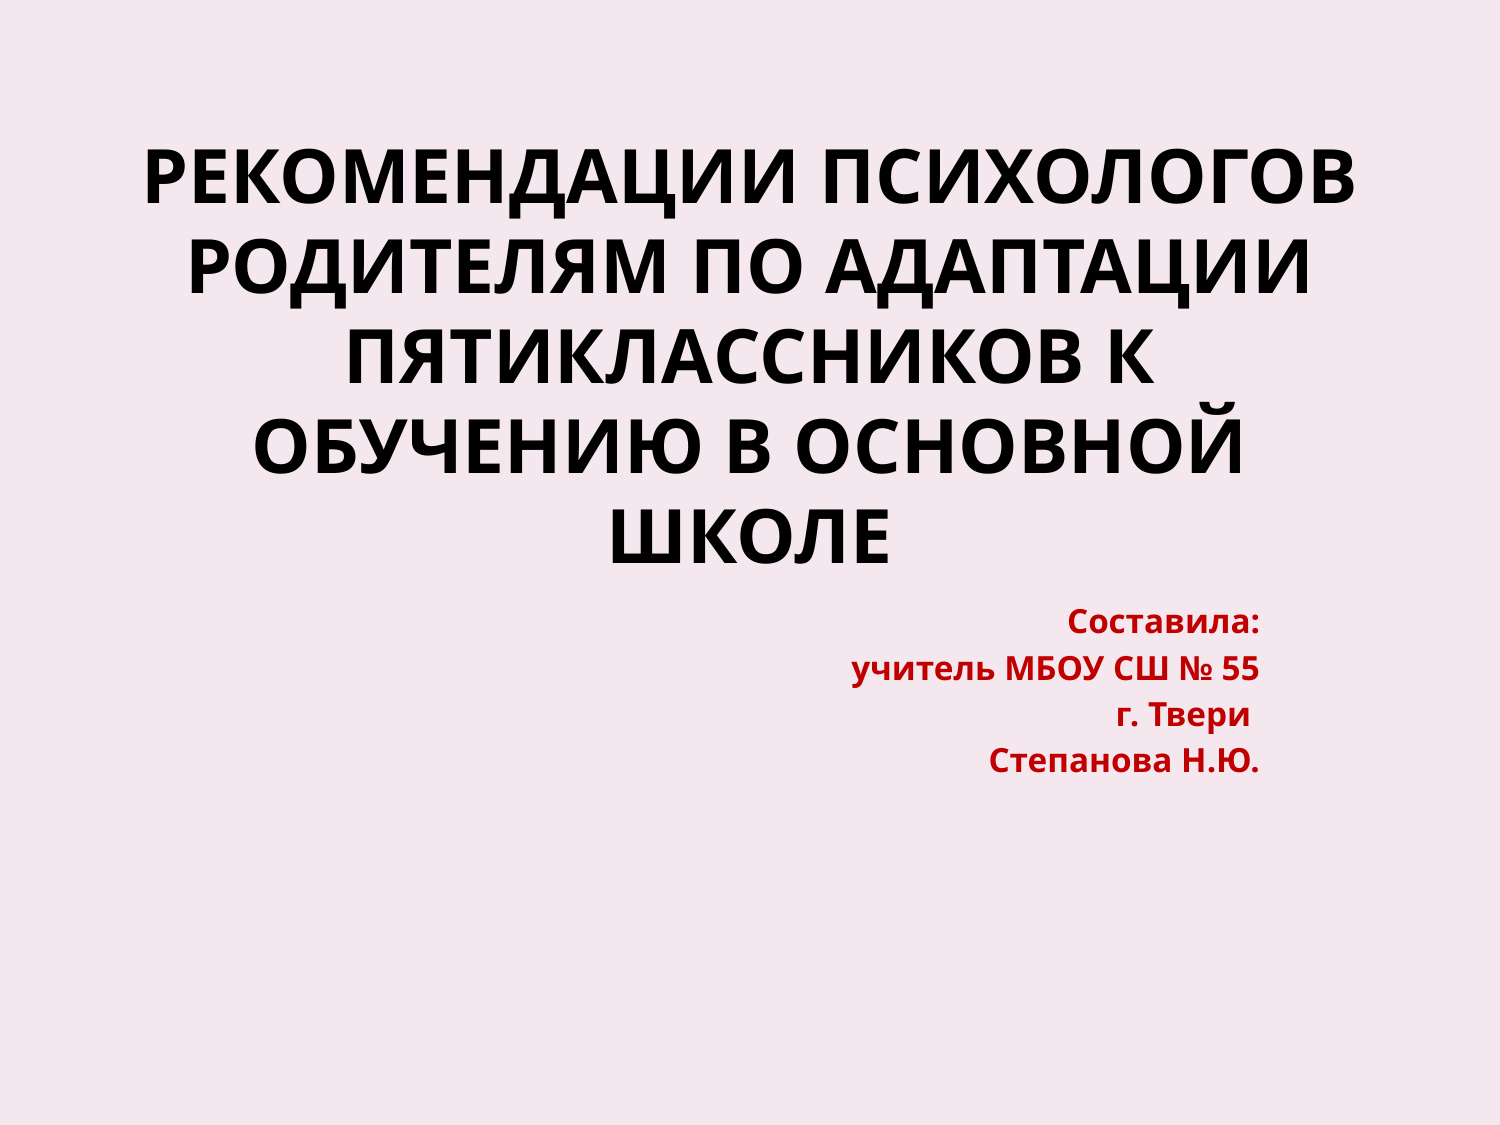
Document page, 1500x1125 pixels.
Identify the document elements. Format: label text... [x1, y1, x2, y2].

title Рекомендации психологов родителям по адаптации пятиклассников к обучению в основной школе [112, 113, 1388, 669]
subtitle Составила: учитель МБОУ СШ № 55 г. Твери Степанова Н.Ю. [225, 546, 1275, 834]
